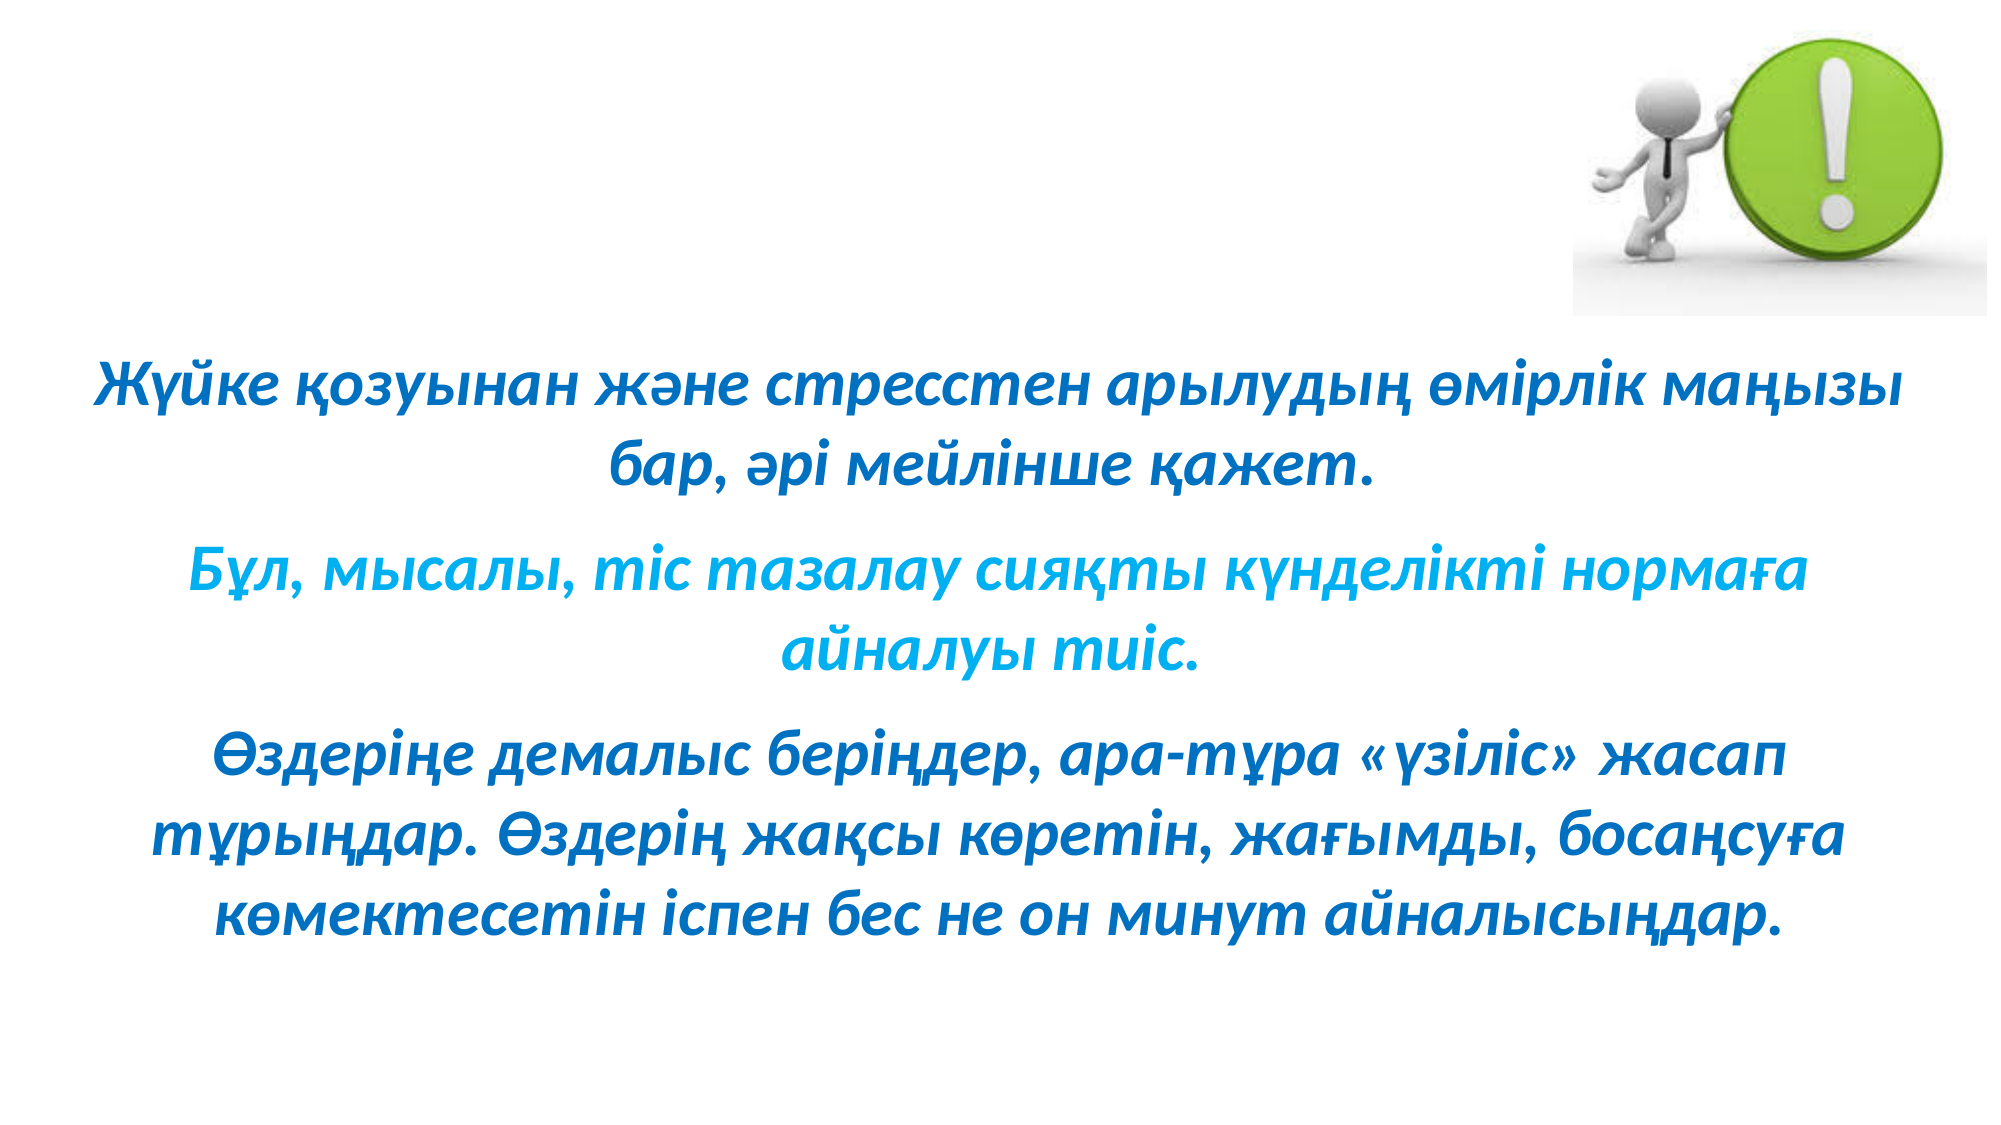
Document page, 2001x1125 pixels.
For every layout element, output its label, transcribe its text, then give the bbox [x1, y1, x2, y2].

list Жүйке қозуынан және стресстен арылудың өмірлік маңызы бар, әрі мейлінше қажет. Бұл, мысалы, тіс тазалау сияқты күнделікті нормаға айналуы тиіс. Өздеріңе демалыс беріңдер, ара-тұра «үзіліс» жасап тұрыңдар. Өздерің жақсы көретін, жағымды, босаңсуға көмектесетін іспен бес не он минут айналысыңдар. [62, 331, 1938, 1045]
picture [1573, 0, 1987, 316]
